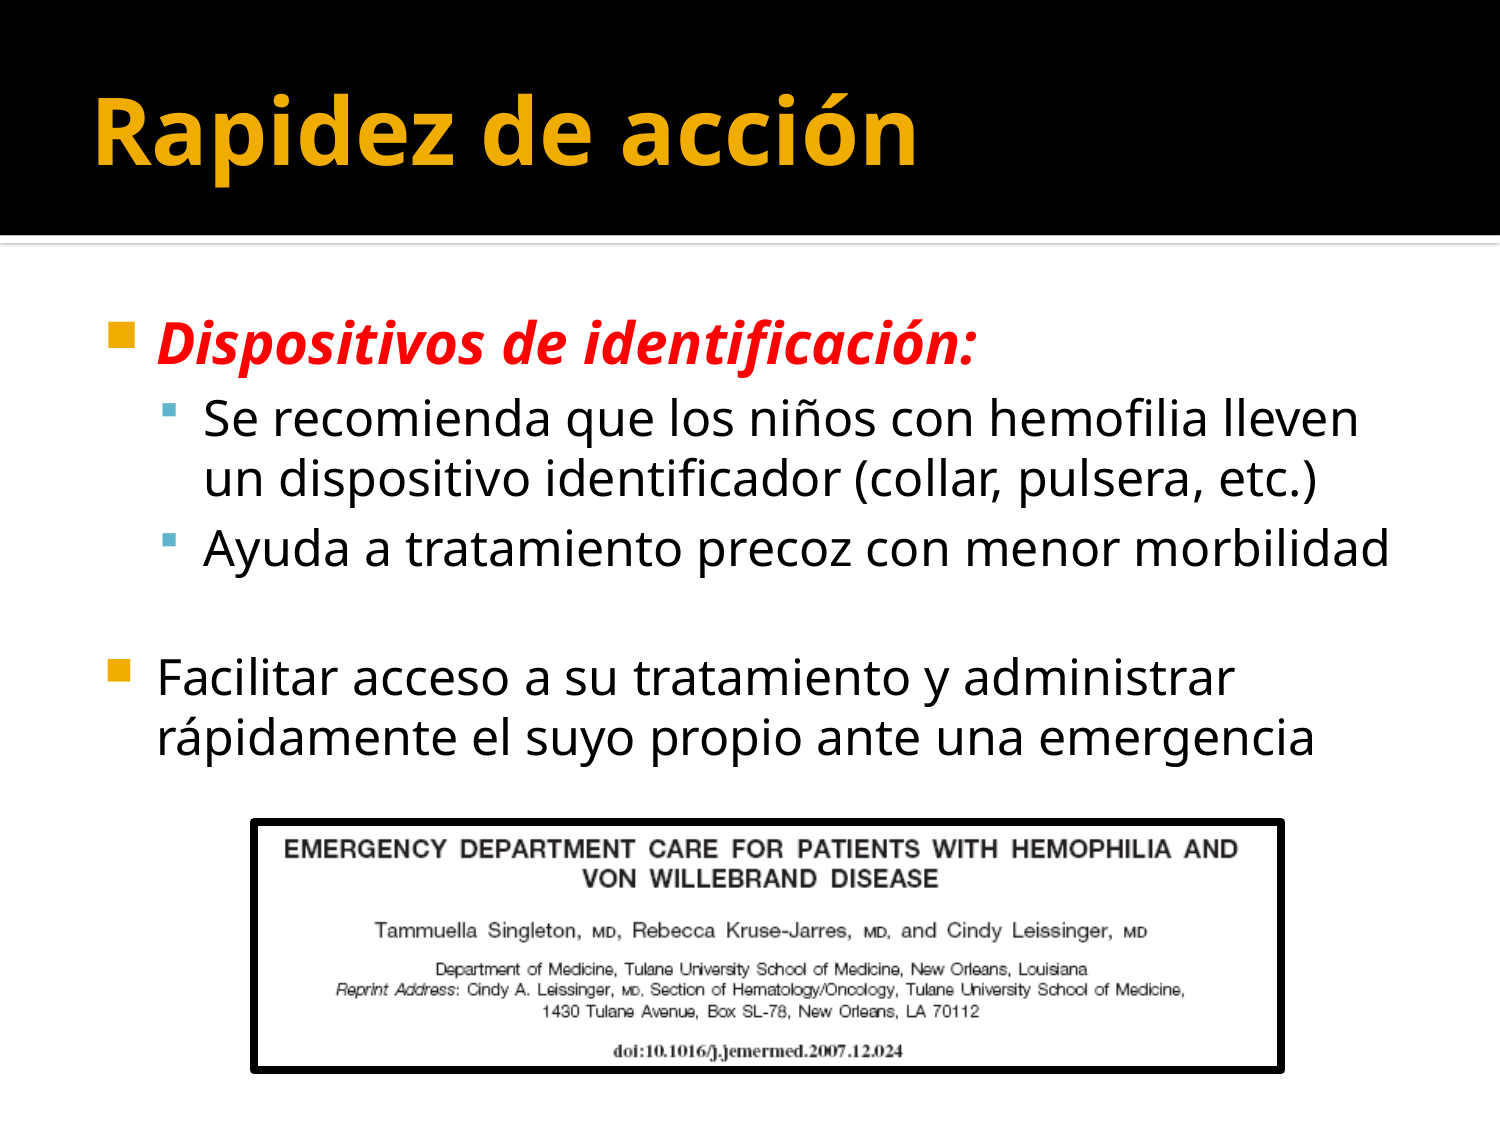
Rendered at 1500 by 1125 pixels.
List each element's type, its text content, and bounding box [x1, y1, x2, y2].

title Rapidez de acción [75, 25, 1425, 231]
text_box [253, 822, 1282, 1071]
list Dispositivos de identificación: Se recomienda que los niños con hemofilia lleven un dispositivo identificador (collar, pulsera, etc.) Ayuda a tratamiento precoz con menor morbilidad Facilitar acceso a su tratamiento y administrar rápidamente el suyo propio ante una emergencia [75, 291, 1425, 1050]
